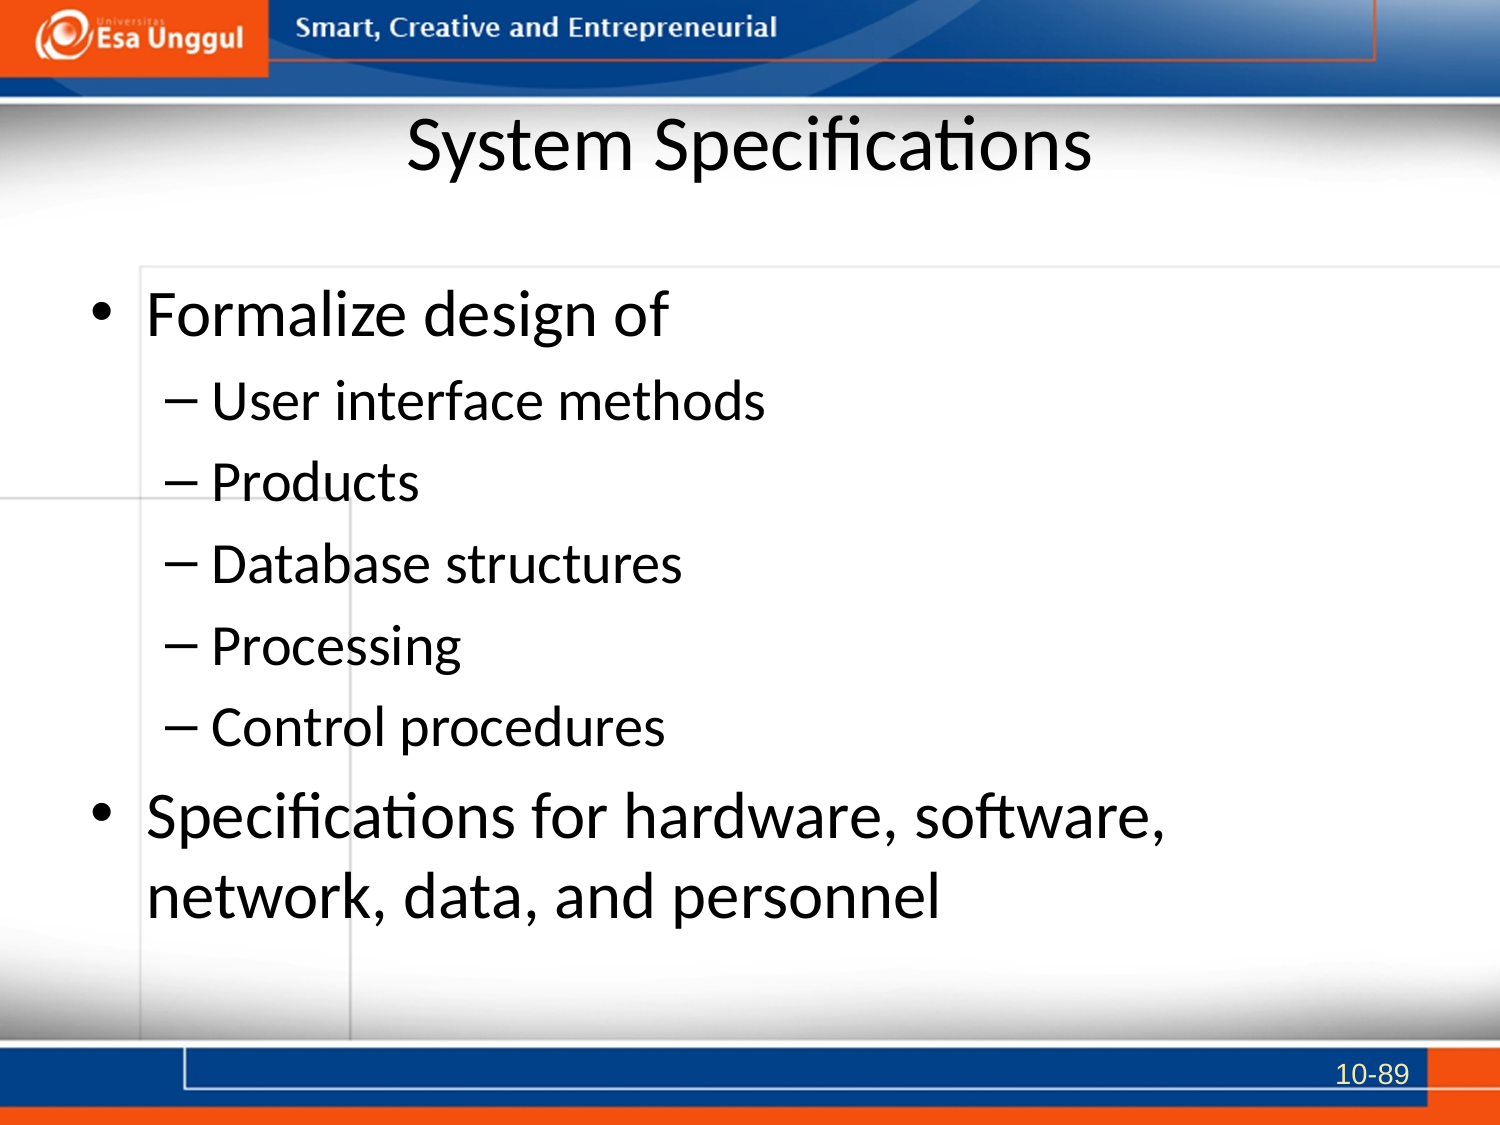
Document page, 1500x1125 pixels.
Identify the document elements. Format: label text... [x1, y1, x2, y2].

list Formalize design of User interface methods Products Database structures Processing Control procedures Specifications for hardware, software, network, data, and personnel [75, 262, 1425, 1005]
slide_number 10-89 [1074, 1042, 1425, 1103]
picture [0, 0, 1500, 1125]
title System Specifications [75, 45, 1425, 233]
